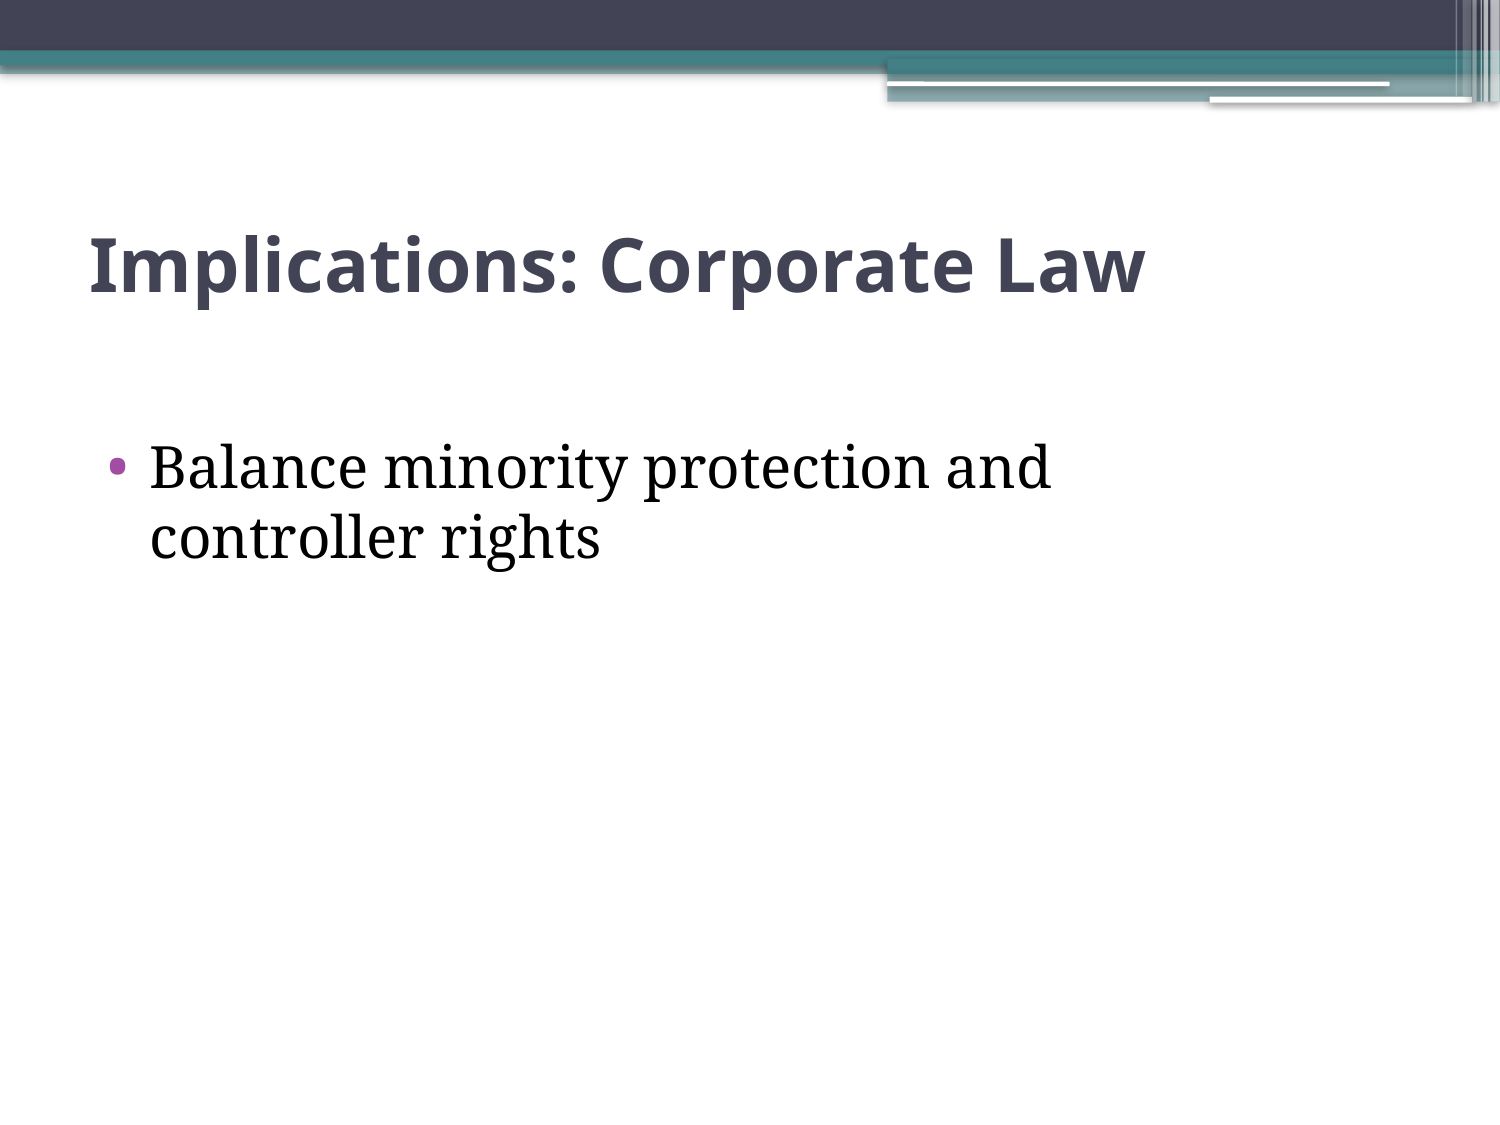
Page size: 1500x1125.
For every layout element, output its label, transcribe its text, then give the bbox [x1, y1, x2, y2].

list Balance minority protection and controller rights [75, 368, 1300, 1112]
title Implications: Corporate Law [75, 187, 1425, 338]
